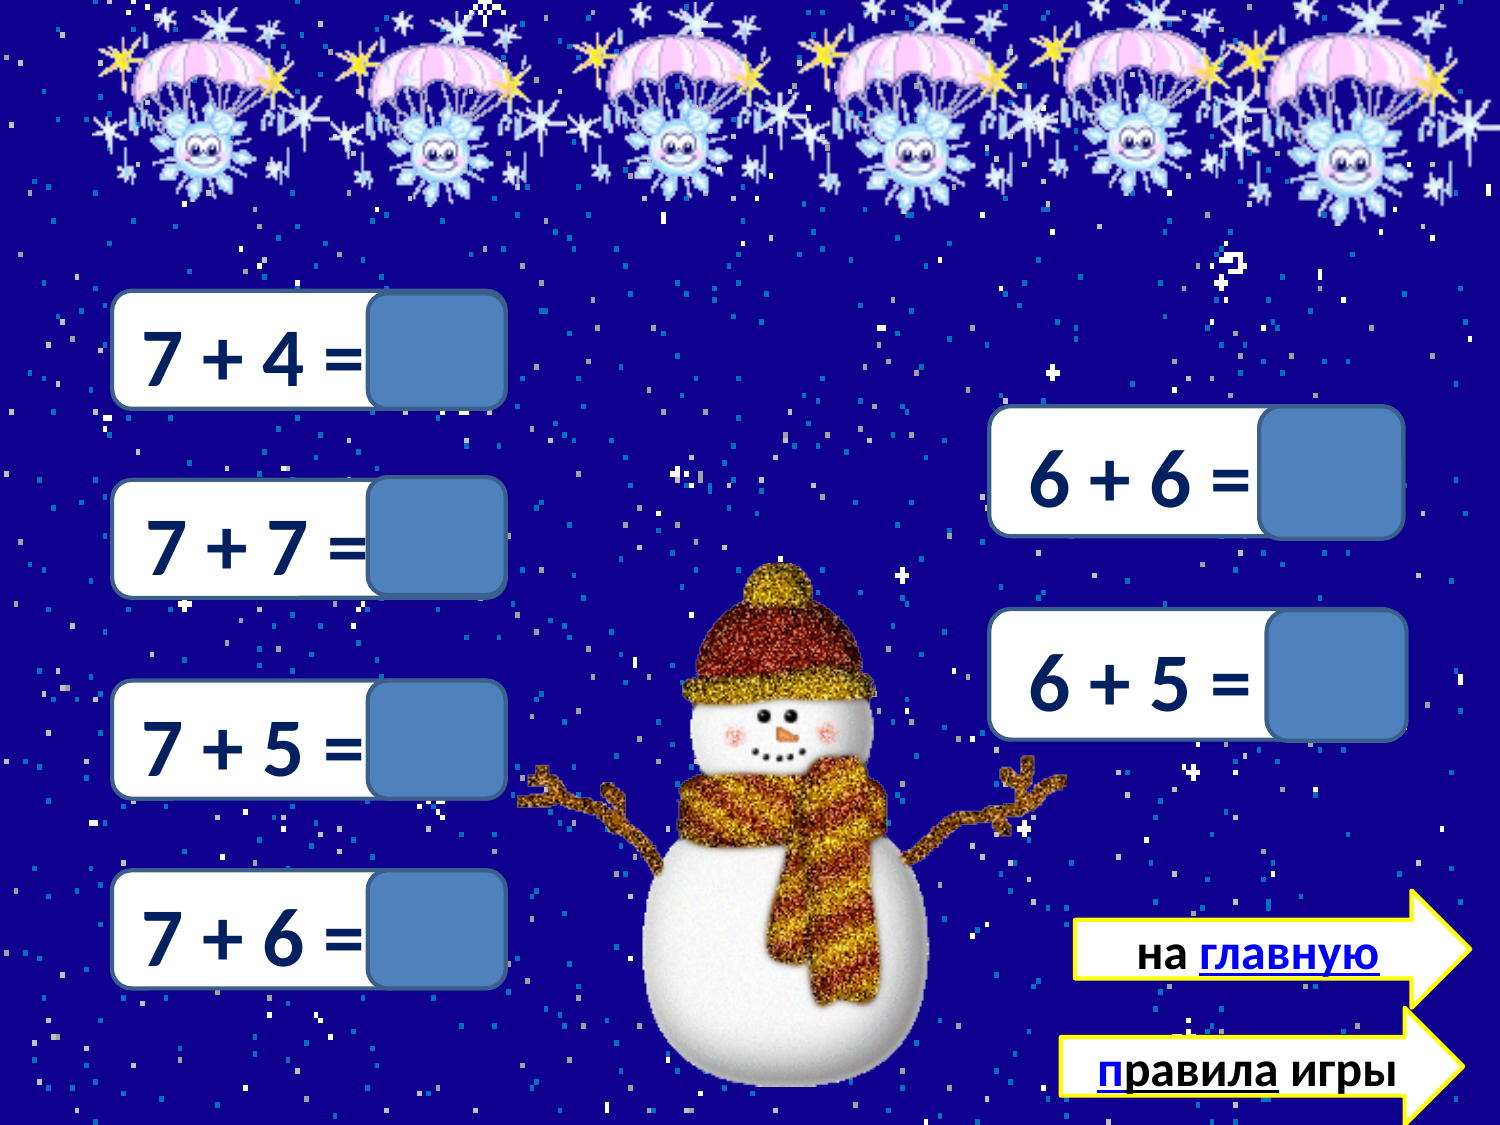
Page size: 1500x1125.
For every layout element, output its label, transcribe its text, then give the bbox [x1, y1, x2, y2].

picture [0, 0, 1500, 1125]
text_box на главную [1072, 888, 1473, 1010]
text_box [1264, 608, 1409, 743]
text_box 6 + 5 = 11 [1071, 606, 1389, 742]
text_box [365, 475, 508, 598]
text_box 7 + 5 = 12 [110, 678, 383, 801]
text_box 7 + 7 = 14 [110, 477, 508, 600]
text_box [365, 678, 508, 801]
text_box правила игры [1058, 1005, 1466, 1125]
text_box 7 + 4 = 11 [110, 288, 508, 411]
text_box [365, 291, 508, 411]
text_box [1257, 404, 1406, 541]
text_box 7 + 6 = 13 [109, 868, 383, 991]
text_box 6 + 6 = 12 [987, 404, 1275, 539]
text_box [365, 868, 508, 991]
